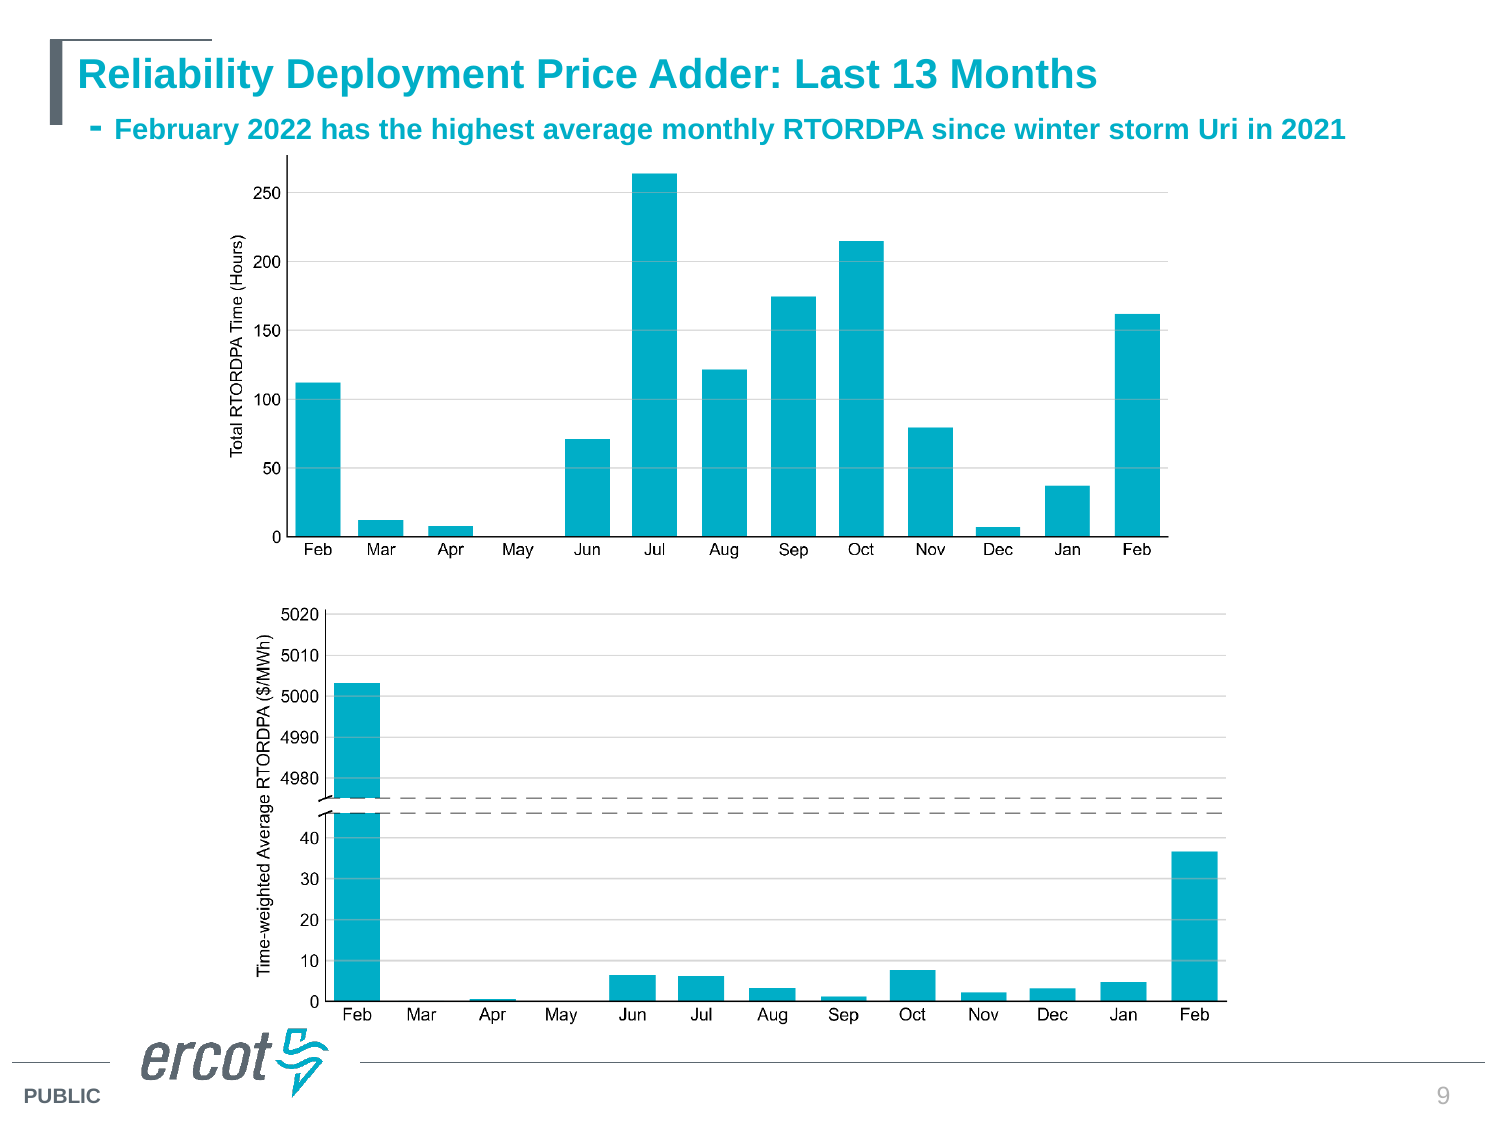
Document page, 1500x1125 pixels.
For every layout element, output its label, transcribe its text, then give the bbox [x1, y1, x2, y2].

picture [212, 137, 1186, 576]
picture [137, 588, 1245, 1100]
title Reliability Deployment Price Adder: Last 13 Months - February 2022 has the highest average monthly RTORDPA since winter storm Uri in 2021 [62, 39, 1450, 125]
slide_number 9 [1400, 1076, 1488, 1113]
